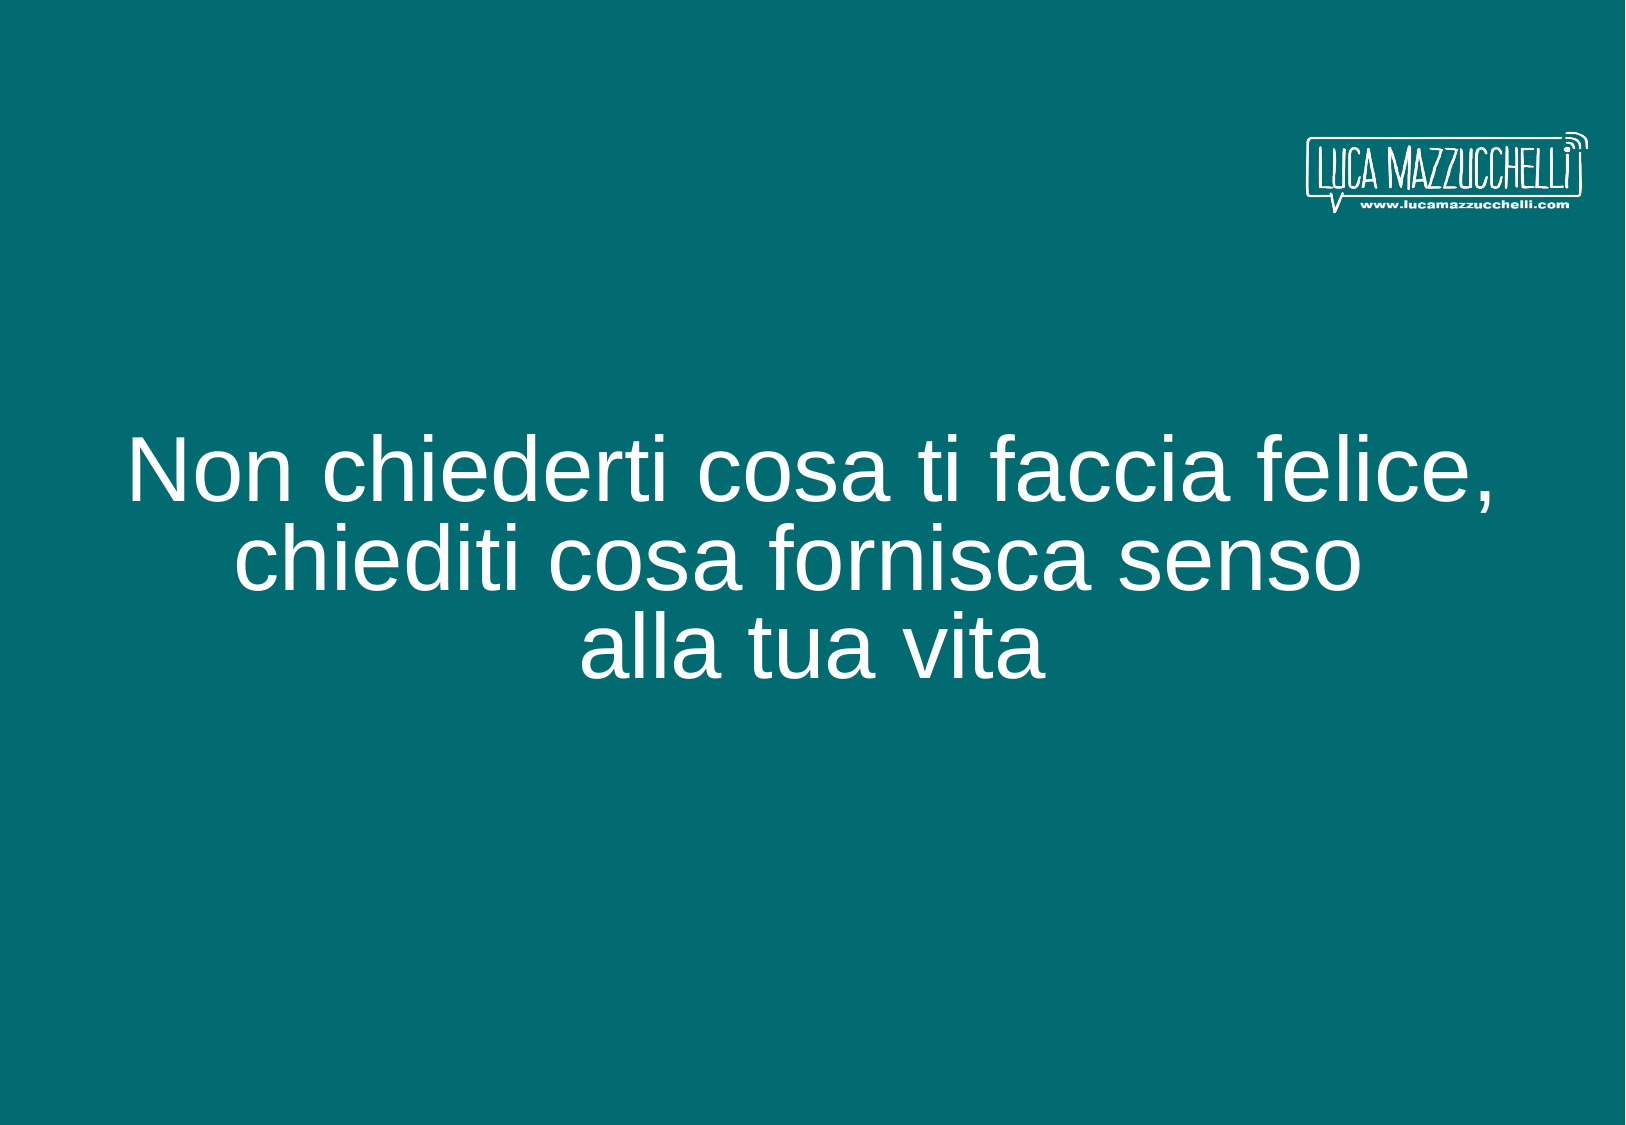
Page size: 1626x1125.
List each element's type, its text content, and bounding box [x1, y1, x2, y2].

picture [1290, 123, 1596, 221]
text_box Non chiederti cosa ti faccia felice, chiediti cosa fornisca senso alla tua vita [0, 423, 1625, 704]
